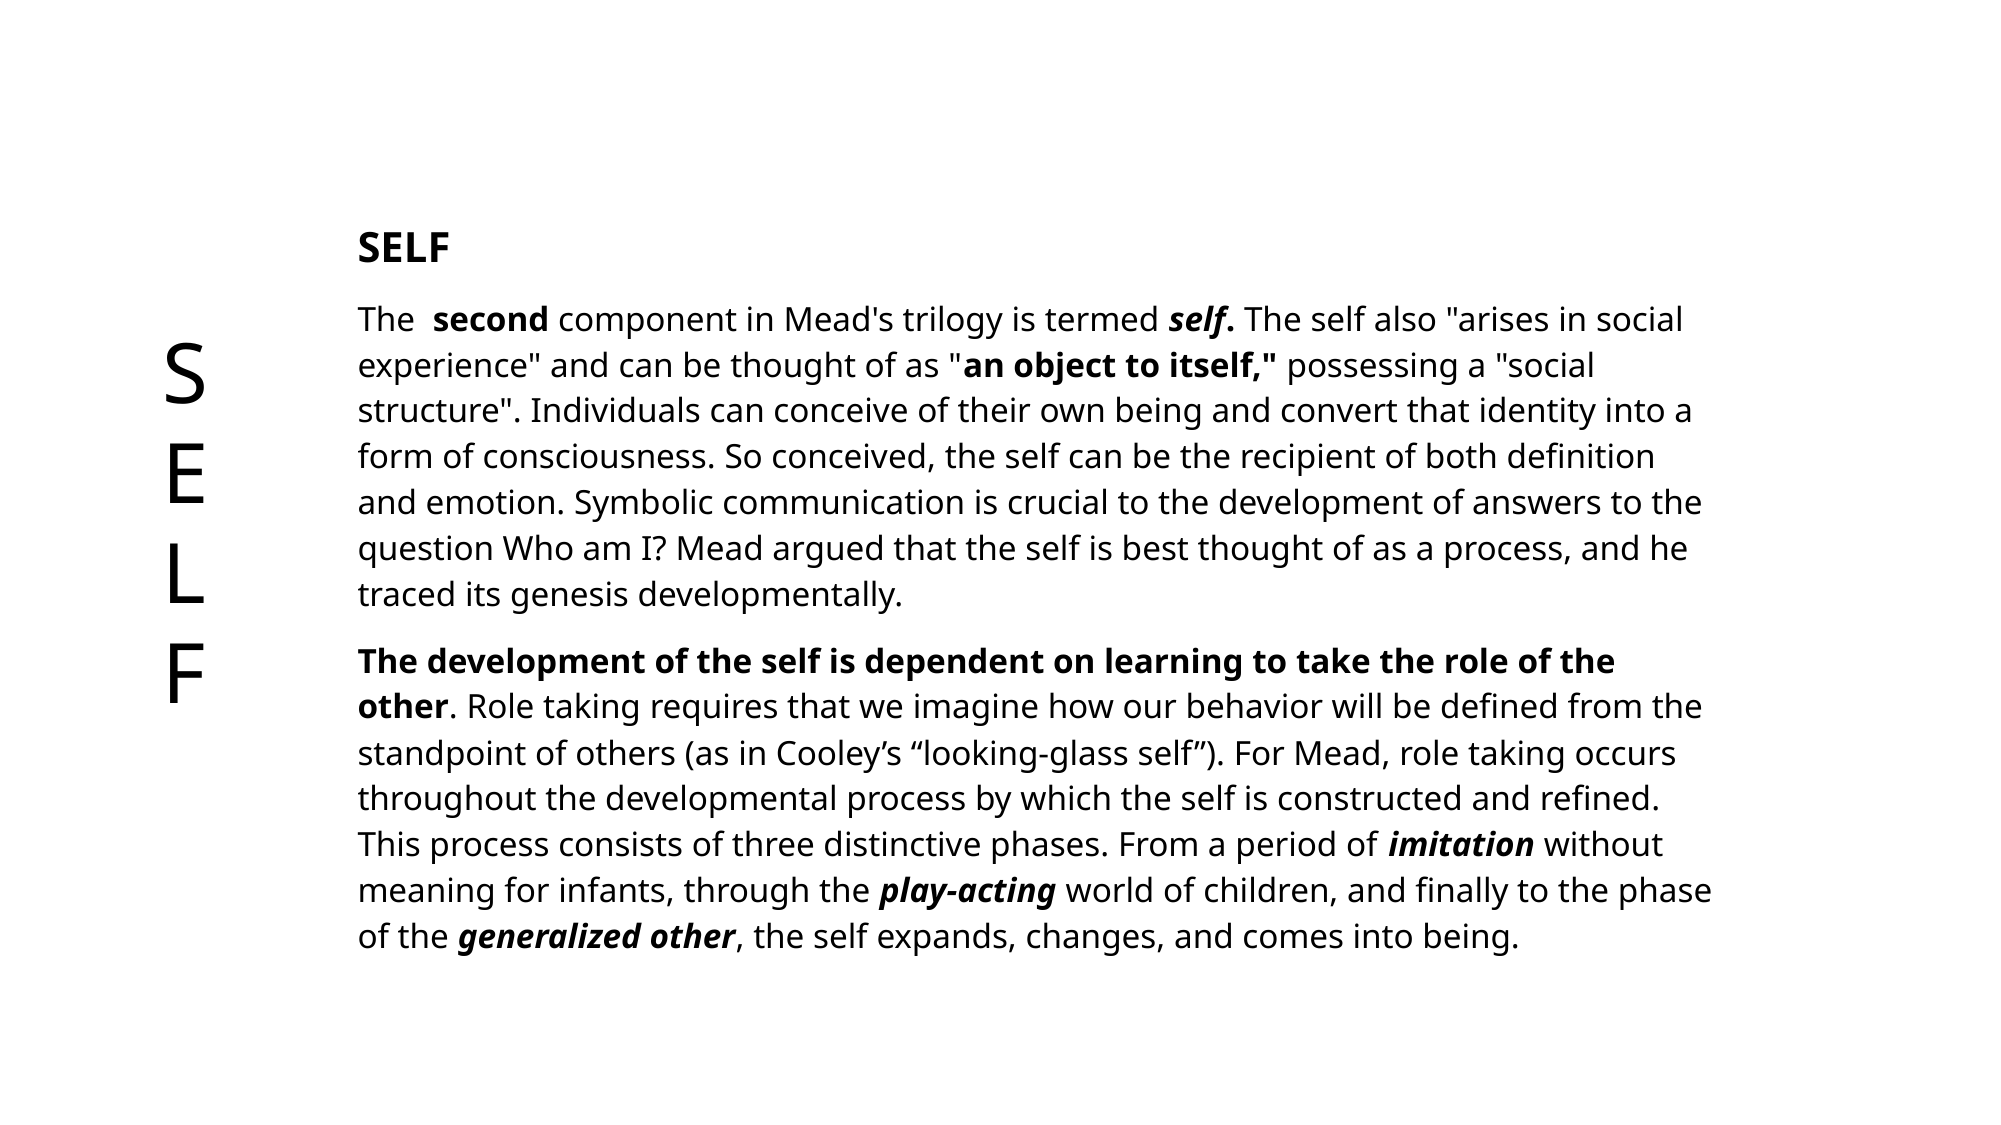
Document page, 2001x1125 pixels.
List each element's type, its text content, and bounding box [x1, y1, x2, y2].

text_box S E L F [126, 312, 279, 728]
text_box SELF The second component in Mead's trilogy is termed self. The self also "arises in social experience" and can be thought of as "an object to itself," possessing a "social structure". Individuals can conceive of their own being and convert that identity into a form of consciousness. So conceived, the self can be the recipient of both definition and emotion. Symbolic communication is crucial to the development of answers to the question Who am I? Mead argued that the self is best thought of as a process, and he traced its genesis developmentally. The development of the self is dependent on learning to take the role of the other. Role taking requires that we imagine how our behavior will be defined from the standpoint of others (as in Cooley’s “looking-glass self”). For Mead, role taking occurs throughout the developmental process by which the self is constructed and refined. This process consists of three distinctive phases. From a period of imitation without meaning for infants, through the play-acting world of children, and finally to the phase of the generalized other, the self expands, changes, and comes into being. [342, 206, 1740, 963]
